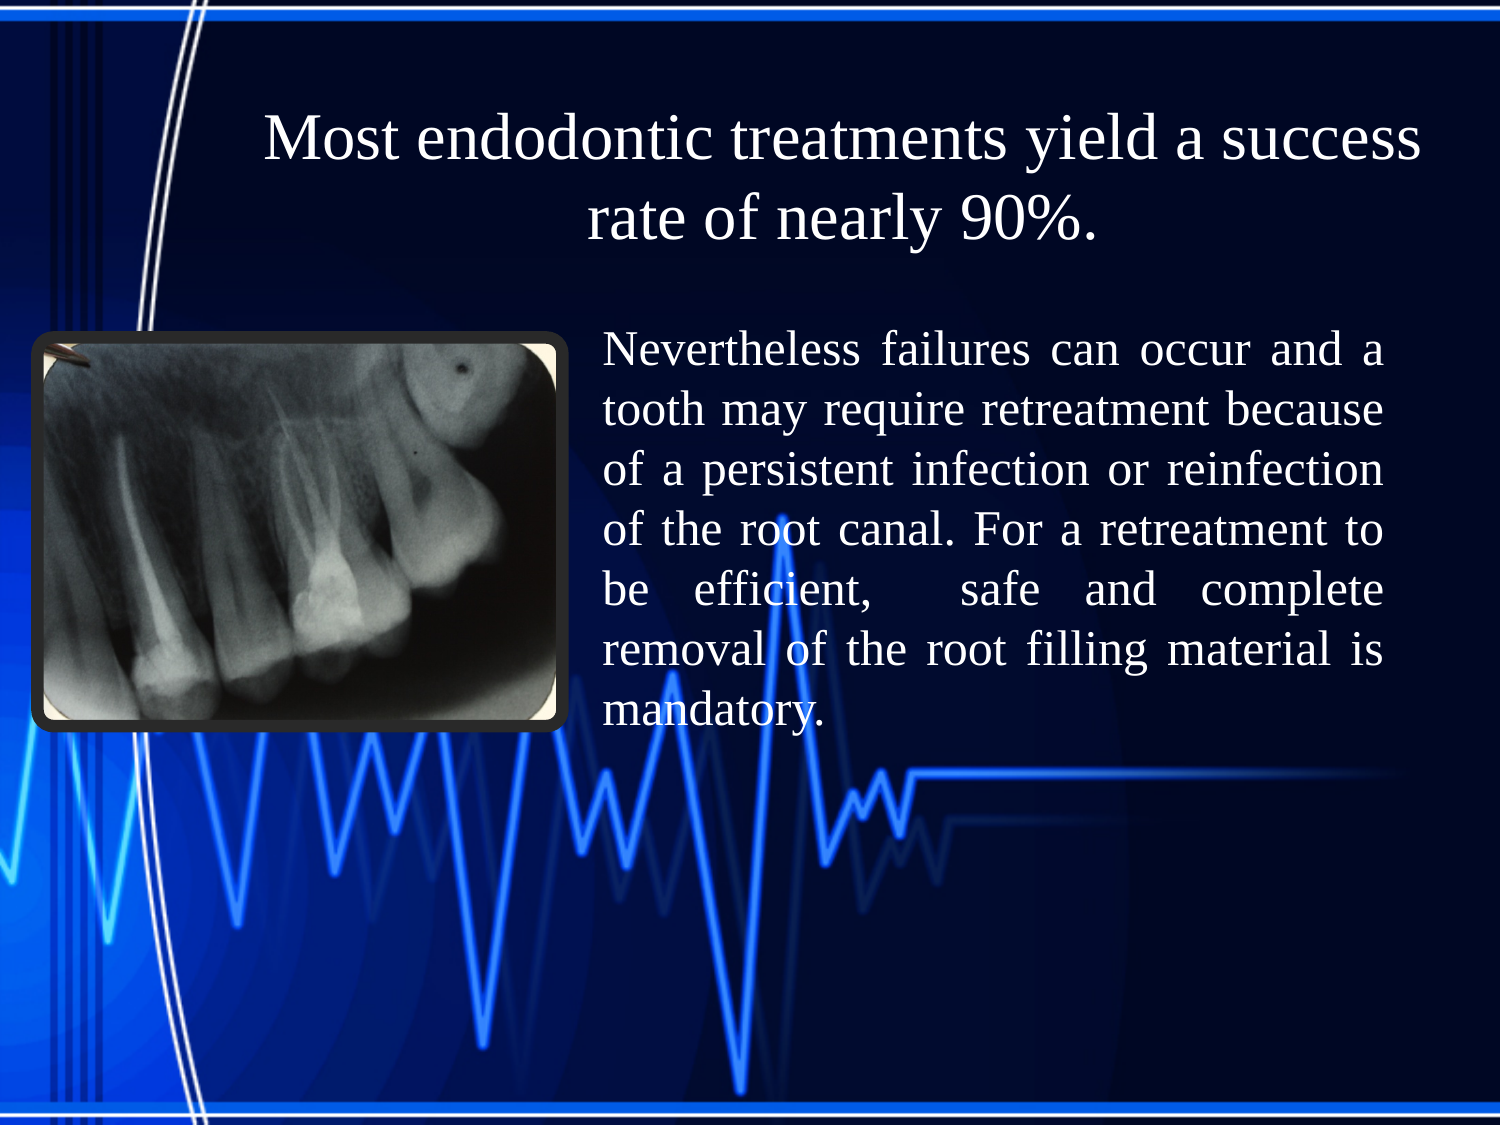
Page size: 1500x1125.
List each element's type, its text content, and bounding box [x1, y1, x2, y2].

title Most endodontic treatments yield a success rate of nearly 90%. [212, 87, 1476, 338]
subtitle Nevertheless failures can occur and a tooth may require retreatment because of a persistent infection or reinfection of the root canal. For a retreatment to be efficient, safe and complete removal of the root filling material is mandatory. [587, 262, 1401, 788]
picture [0, 0, 1500, 1125]
